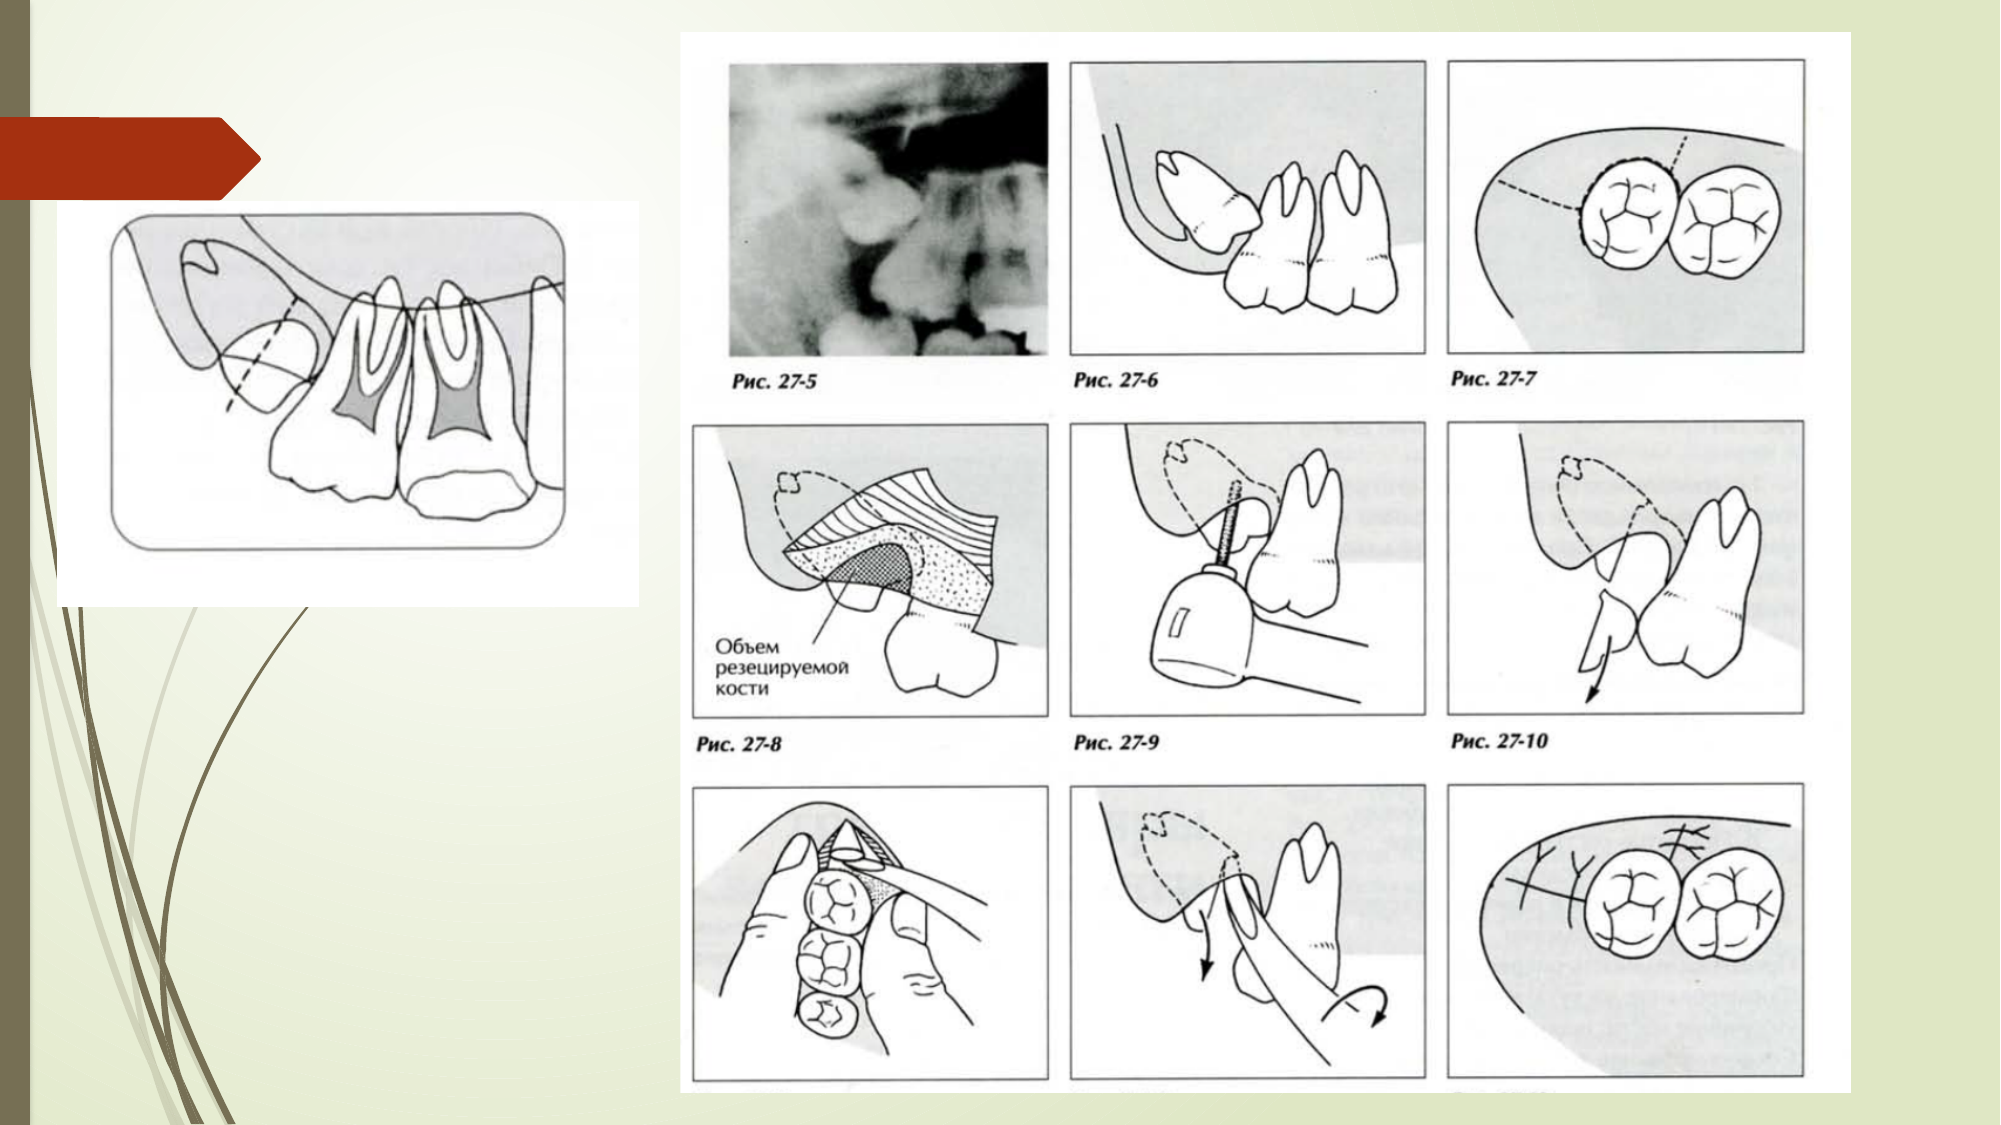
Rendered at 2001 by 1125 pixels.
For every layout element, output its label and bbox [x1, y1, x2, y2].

list [679, 32, 1852, 1093]
picture [57, 201, 639, 607]
